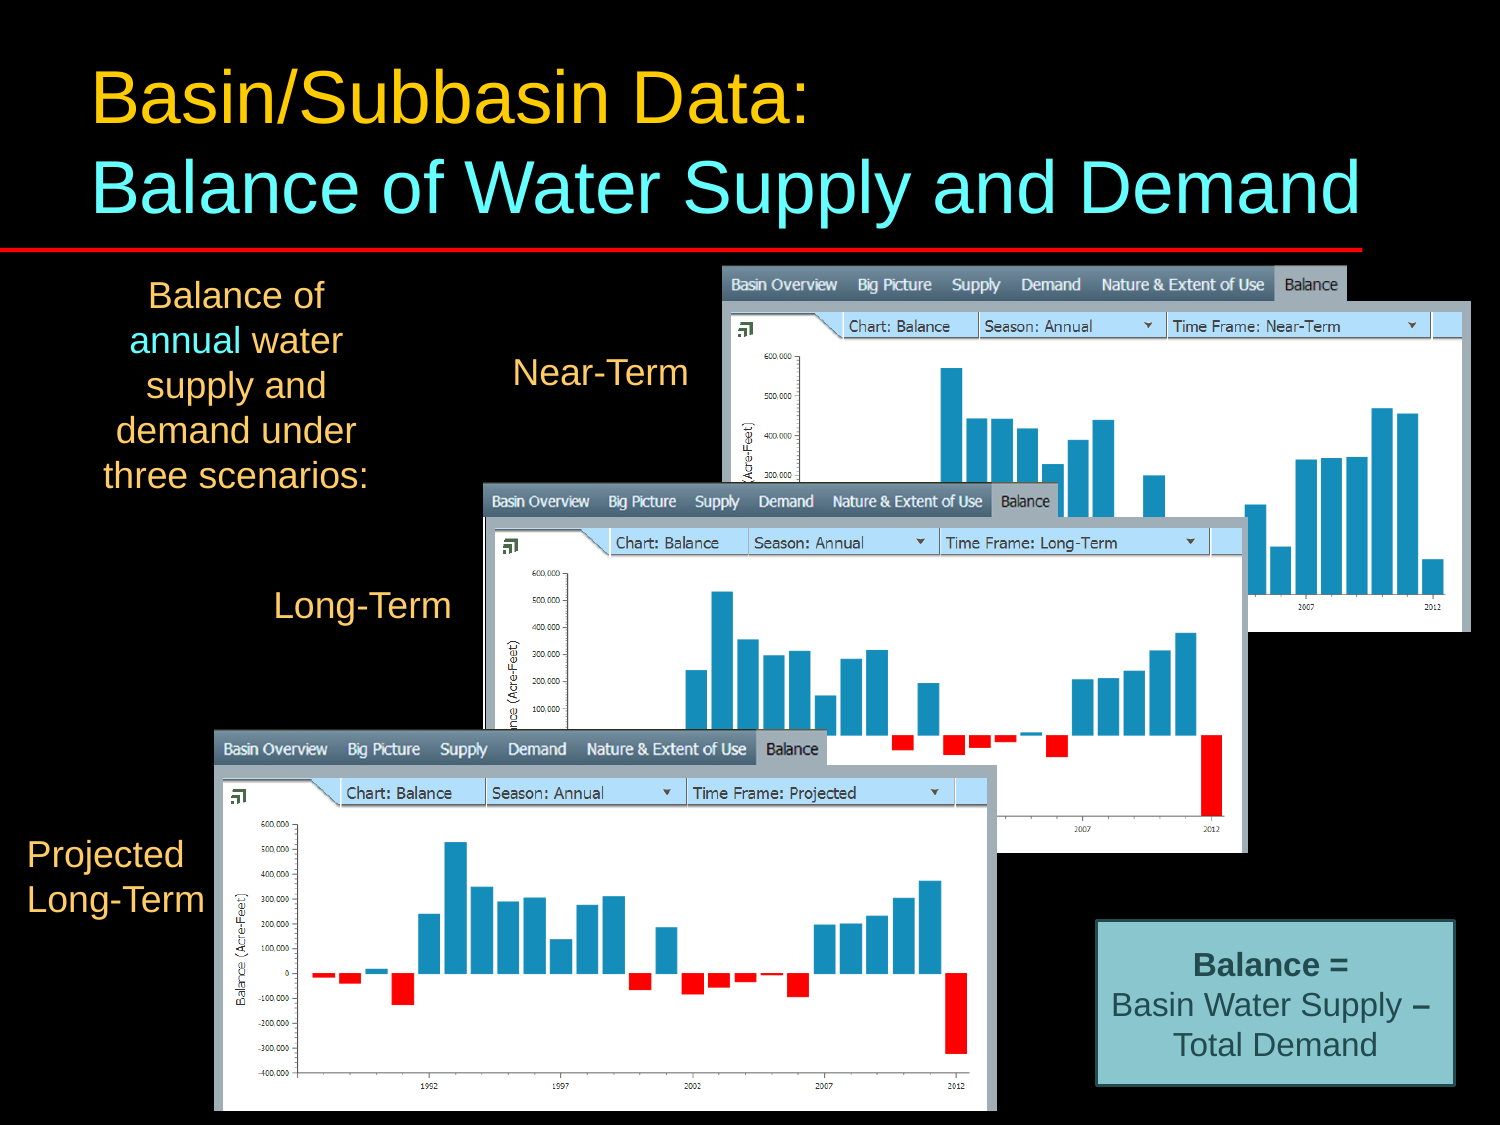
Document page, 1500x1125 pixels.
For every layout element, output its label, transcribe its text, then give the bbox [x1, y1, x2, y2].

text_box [721, 264, 1471, 632]
title Basin/Subbasin Data: Balance of Water Supply and Demand [75, 45, 1425, 233]
text_box Balance of annual water supply and demand under three scenarios: [79, 263, 393, 504]
text_box Long-Term [258, 573, 477, 633]
text_box Balance = Basin Water Supply – Total Demand [1096, 920, 1455, 1086]
text_box Near-Term [497, 340, 716, 401]
text_box Projected Long-Term [11, 822, 208, 927]
picture [213, 729, 997, 1111]
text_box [482, 482, 1248, 853]
